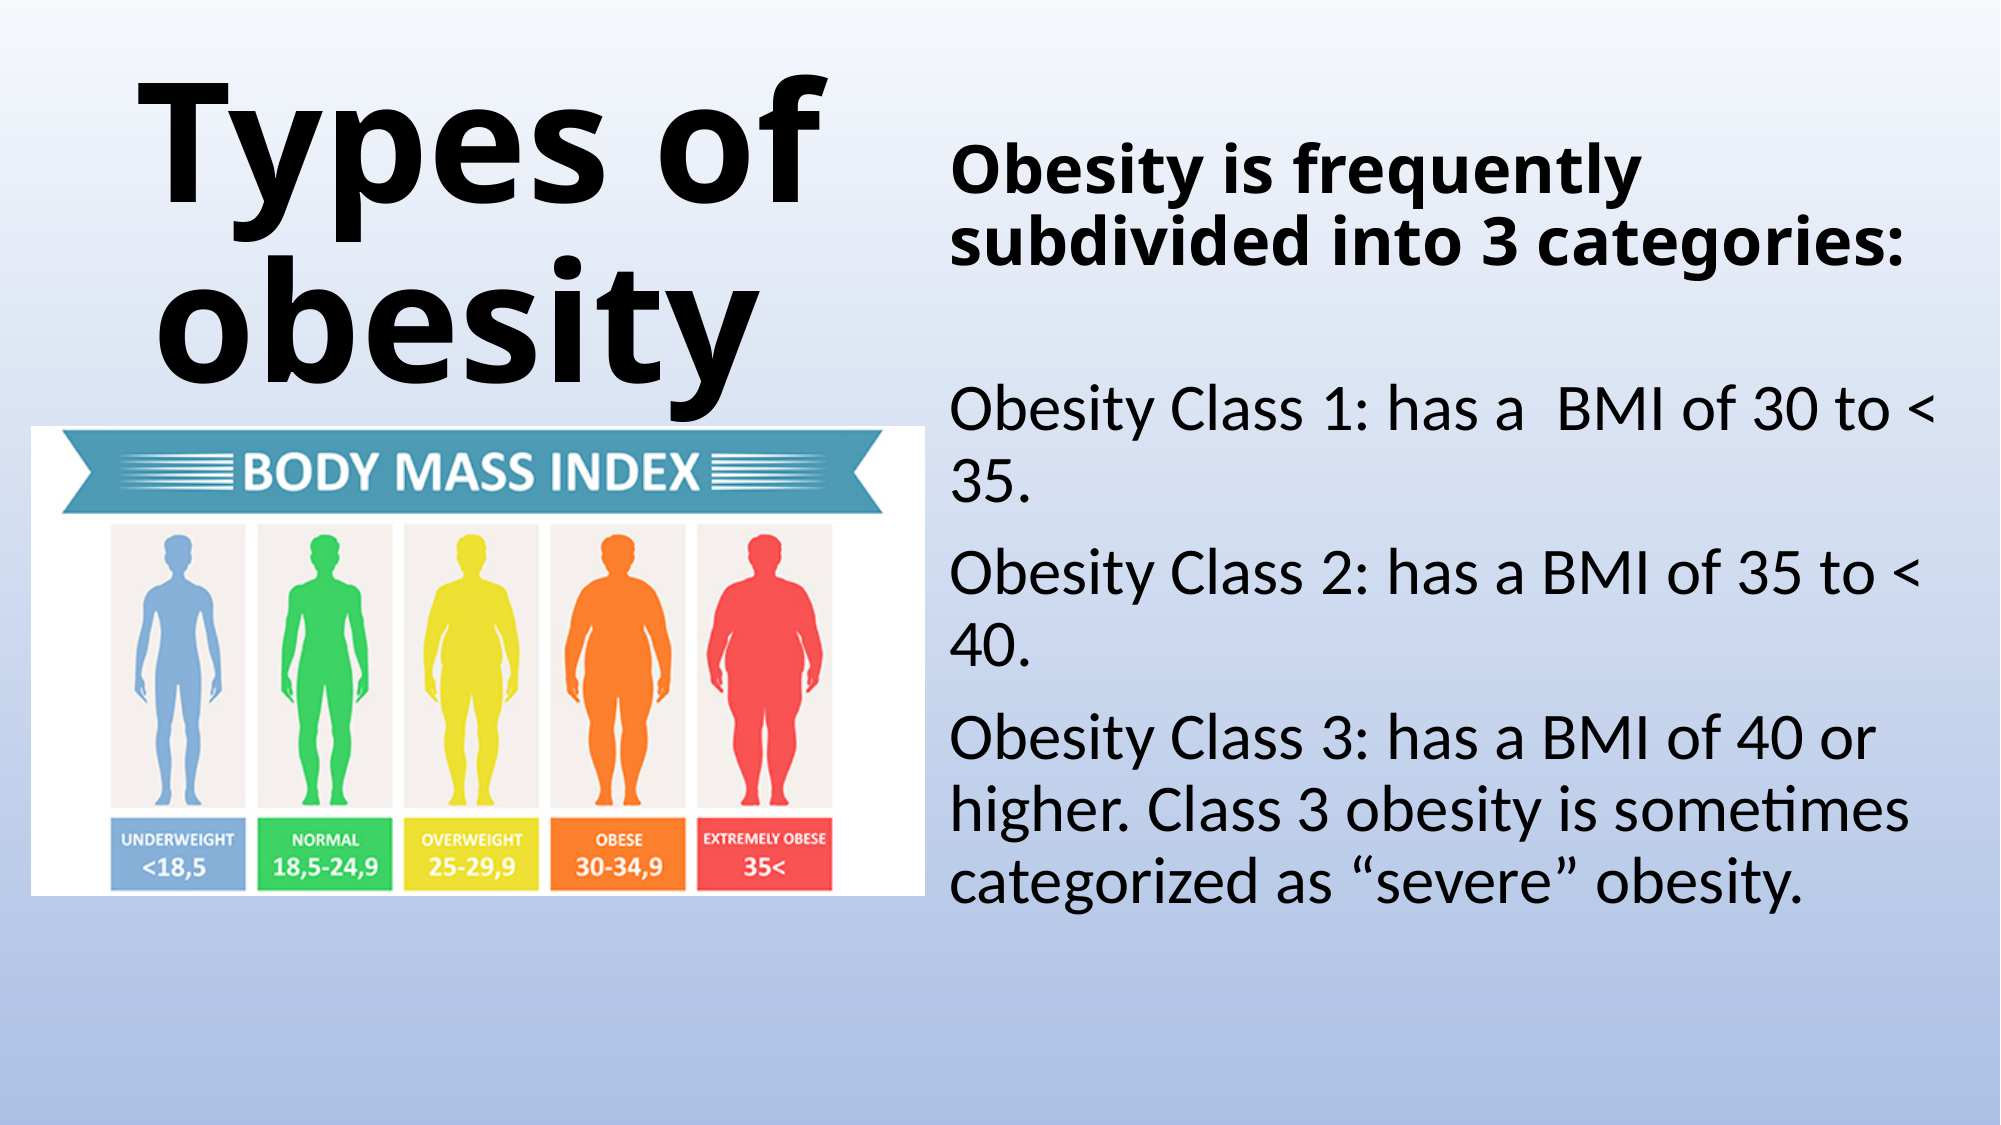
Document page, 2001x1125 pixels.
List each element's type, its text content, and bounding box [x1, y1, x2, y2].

picture [31, 426, 925, 896]
title Types of obesity [63, 0, 894, 426]
list Obesity is frequently subdivided into 3 categories: Obesity Class 1: has a BMI of 30 to < 35. Obesity Class 2: has a BMI of 35 to < 40. Obesity Class 3: has a BMI of 40 or higher. Class 3 obesity is sometimes categorized as “severe” obesity. [934, 0, 2000, 1125]
